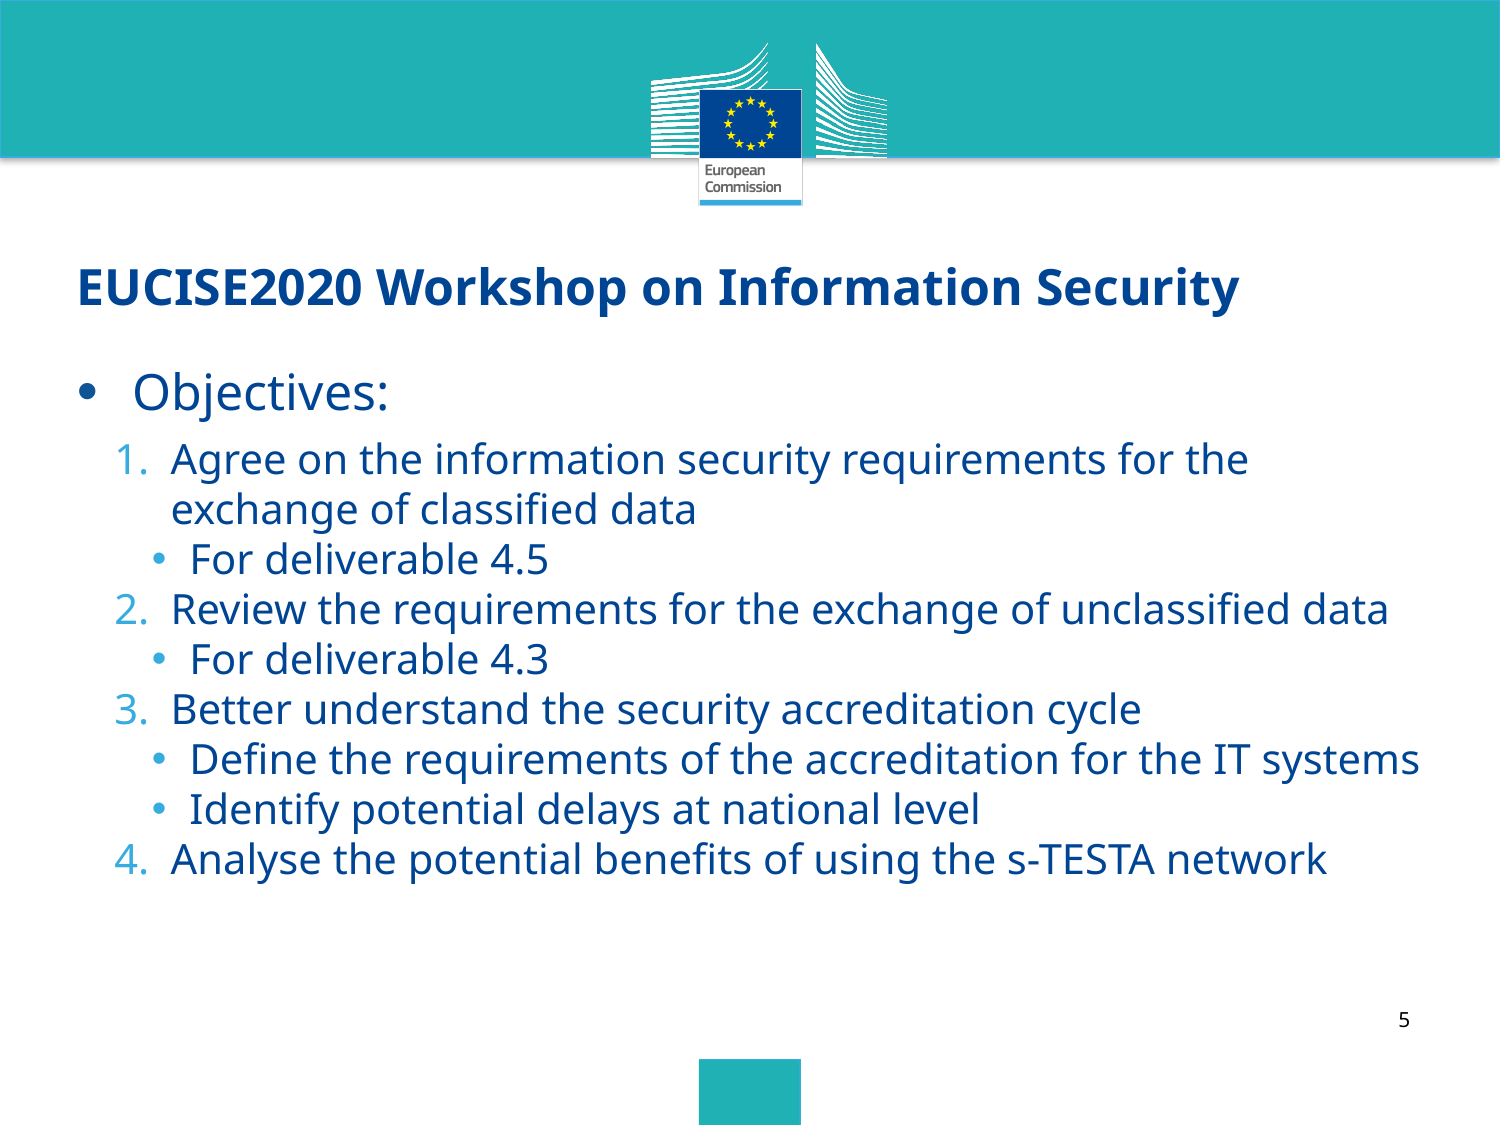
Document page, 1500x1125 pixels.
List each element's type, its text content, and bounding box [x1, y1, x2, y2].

list Objectives: Agree on the information security requirements for the exchange of classified data For deliverable 4.5 Review the requirements for the exchange of unclassified data For deliverable 4.3 Better understand the security accreditation cycle Define the requirements of the accreditation for the IT systems Identify potential delays at national level Analyse the potential benefits of using the s-TESTA network [76, 370, 1427, 1040]
title EUCISE2020 Workshop on Information Security [76, 255, 1427, 316]
picture [699, 1059, 801, 1125]
picture [651, 42, 887, 207]
slide_number 5 [1074, 999, 1425, 1040]
